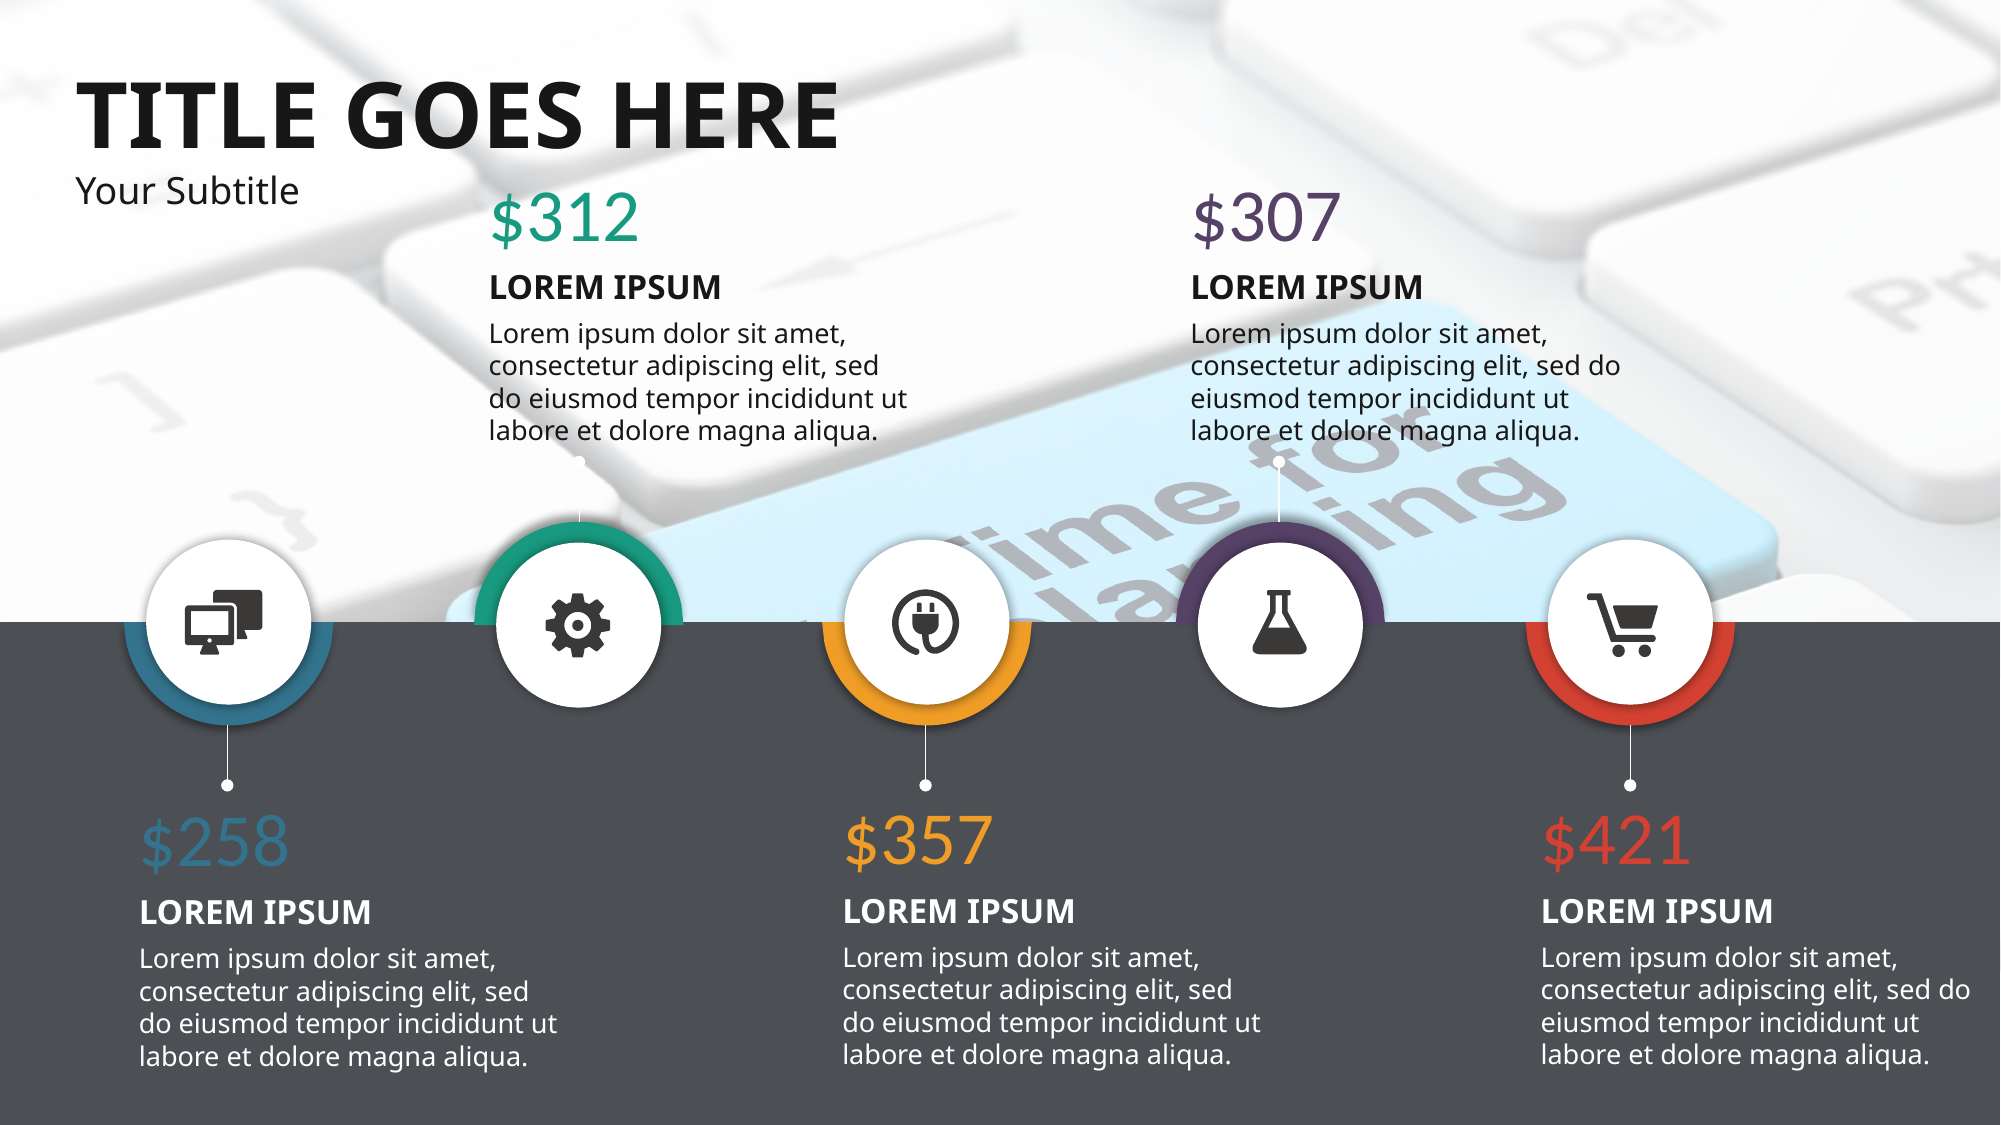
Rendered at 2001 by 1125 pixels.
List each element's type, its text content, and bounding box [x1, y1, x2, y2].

text_box $307 LOREM IPSUM Lorem ipsum dolor sit amet, consectetur adipiscing elit, sed do eiusmod tempor incididunt ut labore et dolore magna aliqua. [1175, 158, 1651, 454]
text_box [145, 538, 313, 706]
text_box $258 LOREM IPSUM Lorem ipsum dolor sit amet, consectetur adipiscing elit, sed do eiusmod tempor incididunt ut labore et dolore magna aliqua. [123, 784, 584, 1079]
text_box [892, 589, 960, 655]
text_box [545, 593, 611, 658]
text_box [821, 621, 1033, 727]
text_box [122, 621, 335, 727]
text_box [0, 621, 2000, 1125]
text_box [472, 520, 685, 627]
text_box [184, 589, 263, 655]
text_box [1546, 538, 1714, 706]
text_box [1586, 593, 1658, 658]
text_box [843, 538, 1011, 706]
text_box TITLE GOES HERE Your Subtitle [60, 49, 1036, 220]
text_box [1524, 621, 1737, 727]
text_box $421 LOREM IPSUM Lorem ipsum dolor sit amet, consectetur adipiscing elit, sed do eiusmod tempor incididunt ut labore et dolore magna aliqua. [1525, 782, 2000, 1078]
text_box $357 LOREM IPSUM Lorem ipsum dolor sit amet, consectetur adipiscing elit, sed do eiusmod tempor incididunt ut labore et dolore magna aliqua. [827, 782, 1279, 1078]
text_box $312 LOREM IPSUM Lorem ipsum dolor sit amet, consectetur adipiscing elit, sed do eiusmod tempor incididunt ut labore et dolore magna aliqua. [473, 220, 926, 454]
text_box [495, 541, 663, 709]
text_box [0, 0, 2000, 621]
text_box [1174, 520, 1387, 627]
text_box [1252, 590, 1307, 655]
text_box [1196, 541, 1364, 709]
